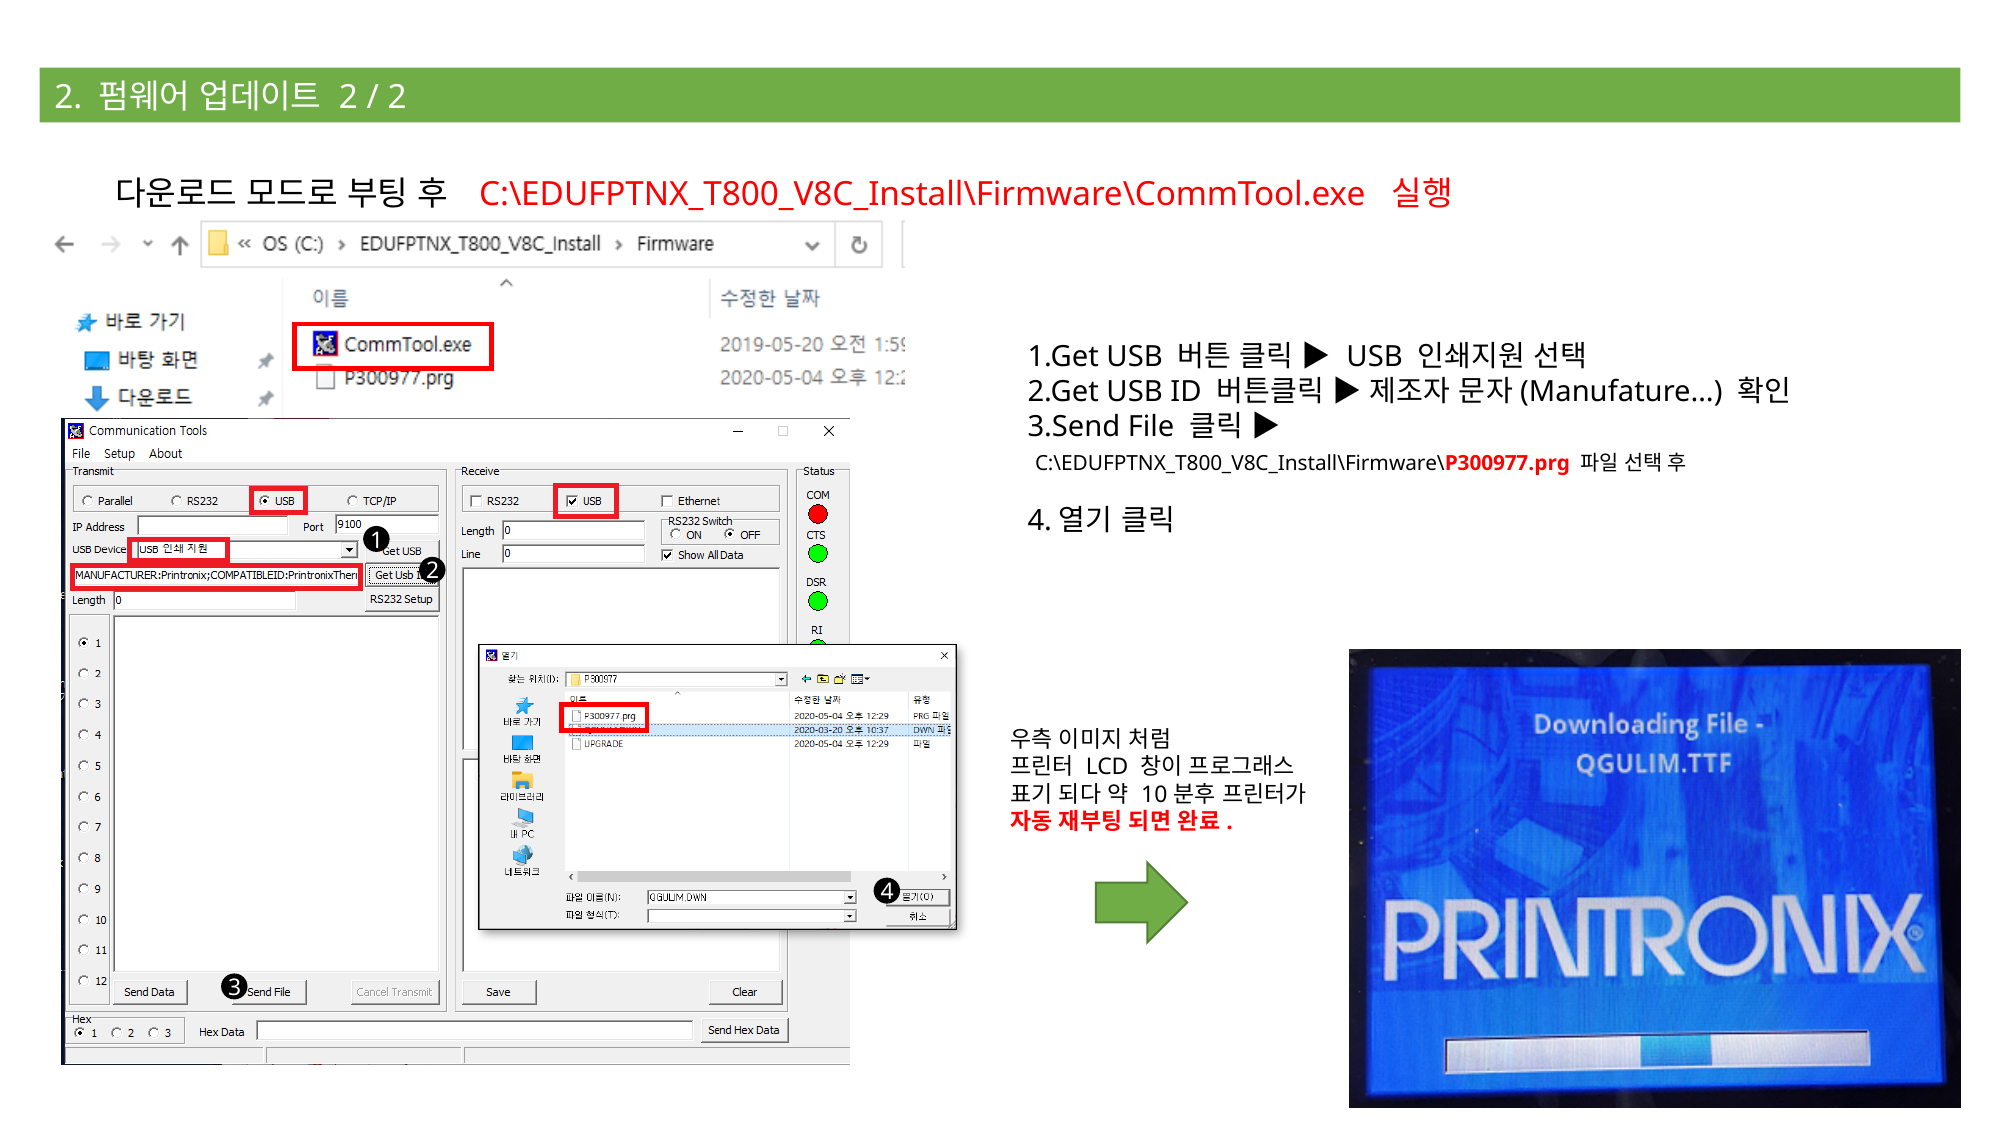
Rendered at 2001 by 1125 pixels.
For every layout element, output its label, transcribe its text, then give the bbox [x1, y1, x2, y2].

text_box 1.Get USB 버튼 클릭 ▶ USB 인쇄지원 선택 2.Get USB ID 버튼클릭 ▶ 제조자 문자(Manufature…) 확인 3.Send File 클릭 ▶ C:\EDUFPTNX_T800_V8C_Install\Firmware\P300977.prg 파일 선택 후 4.열기 클릭 [1012, 329, 1807, 544]
text_box 2. 펌웨어 업데이트 2 / 2 [39, 67, 1961, 123]
text_box C:\EDUFPTNX_T800_V8C_Install\Firmware\CommTool.exe 실행 [464, 164, 1468, 220]
text_box 우측 이미지 처럼 프린터 LCD 창이 프로그래스 표기 되다 약 10분후 프린터가 자동 재부팅 되면 완료. [995, 716, 1323, 842]
picture [1349, 649, 1961, 1108]
text_box 다운로드 모드로 부팅 후 [100, 164, 464, 213]
text_box [1094, 860, 1189, 945]
picture [41, 213, 956, 1065]
